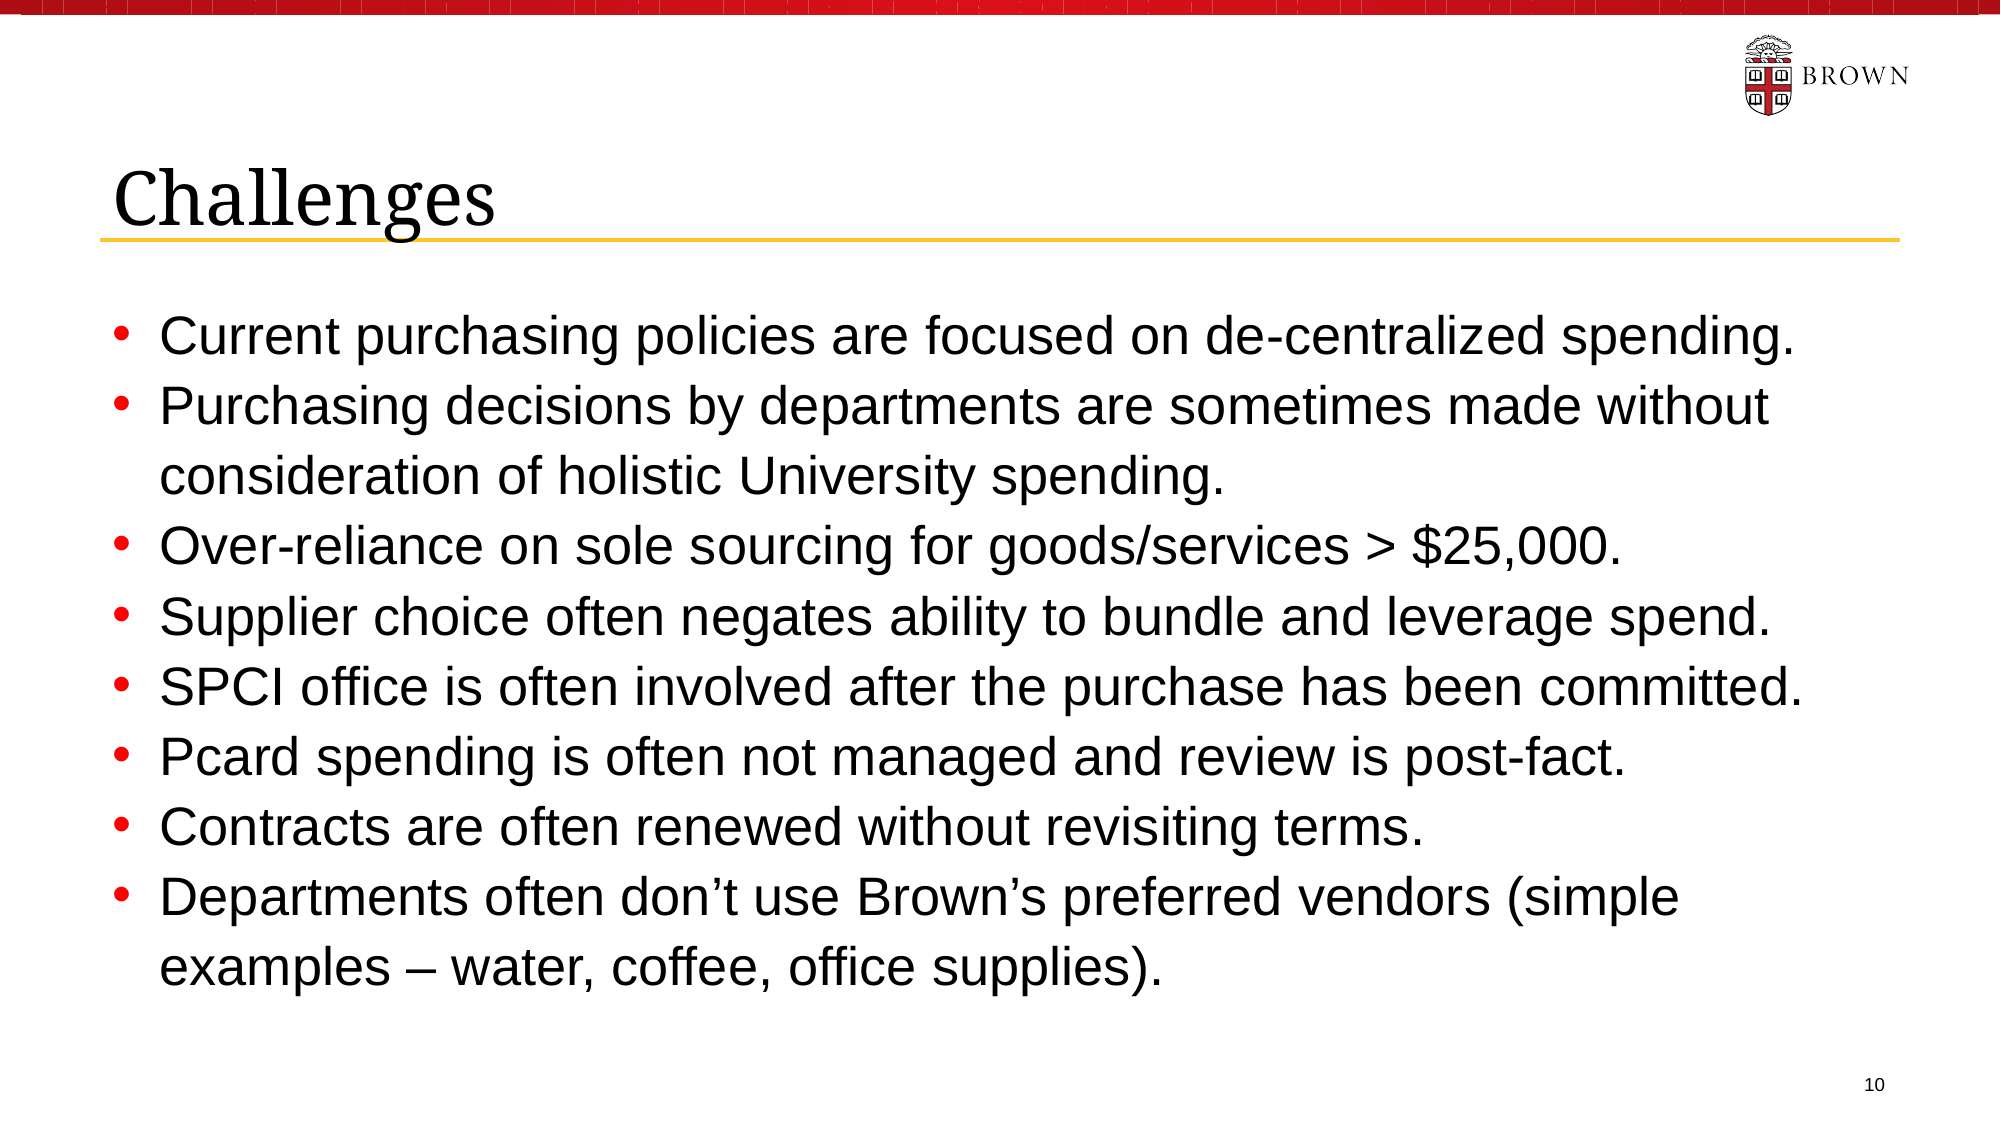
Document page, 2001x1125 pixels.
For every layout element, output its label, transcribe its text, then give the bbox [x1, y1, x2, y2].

picture [1745, 34, 1909, 116]
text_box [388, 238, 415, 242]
text_box Challenges [97, 143, 1914, 220]
text_box Current purchasing policies are focused on de-centralized spending. Purchasing decisions by departments are sometimes made without consideration of holistic University spending. Over-reliance on sole sourcing for goods/services > $25,000. Supplier choice often negates ability to bundle and leverage spend. SPCI office is often involved after the purchase has been committed. Pcard spending is often not managed and review is post-fact. Contracts are often renewed without revisiting terms. Departments often don’t use Brown’s preferred vendors (simple examples – water, coffee, office supplies). [97, 287, 1900, 1004]
